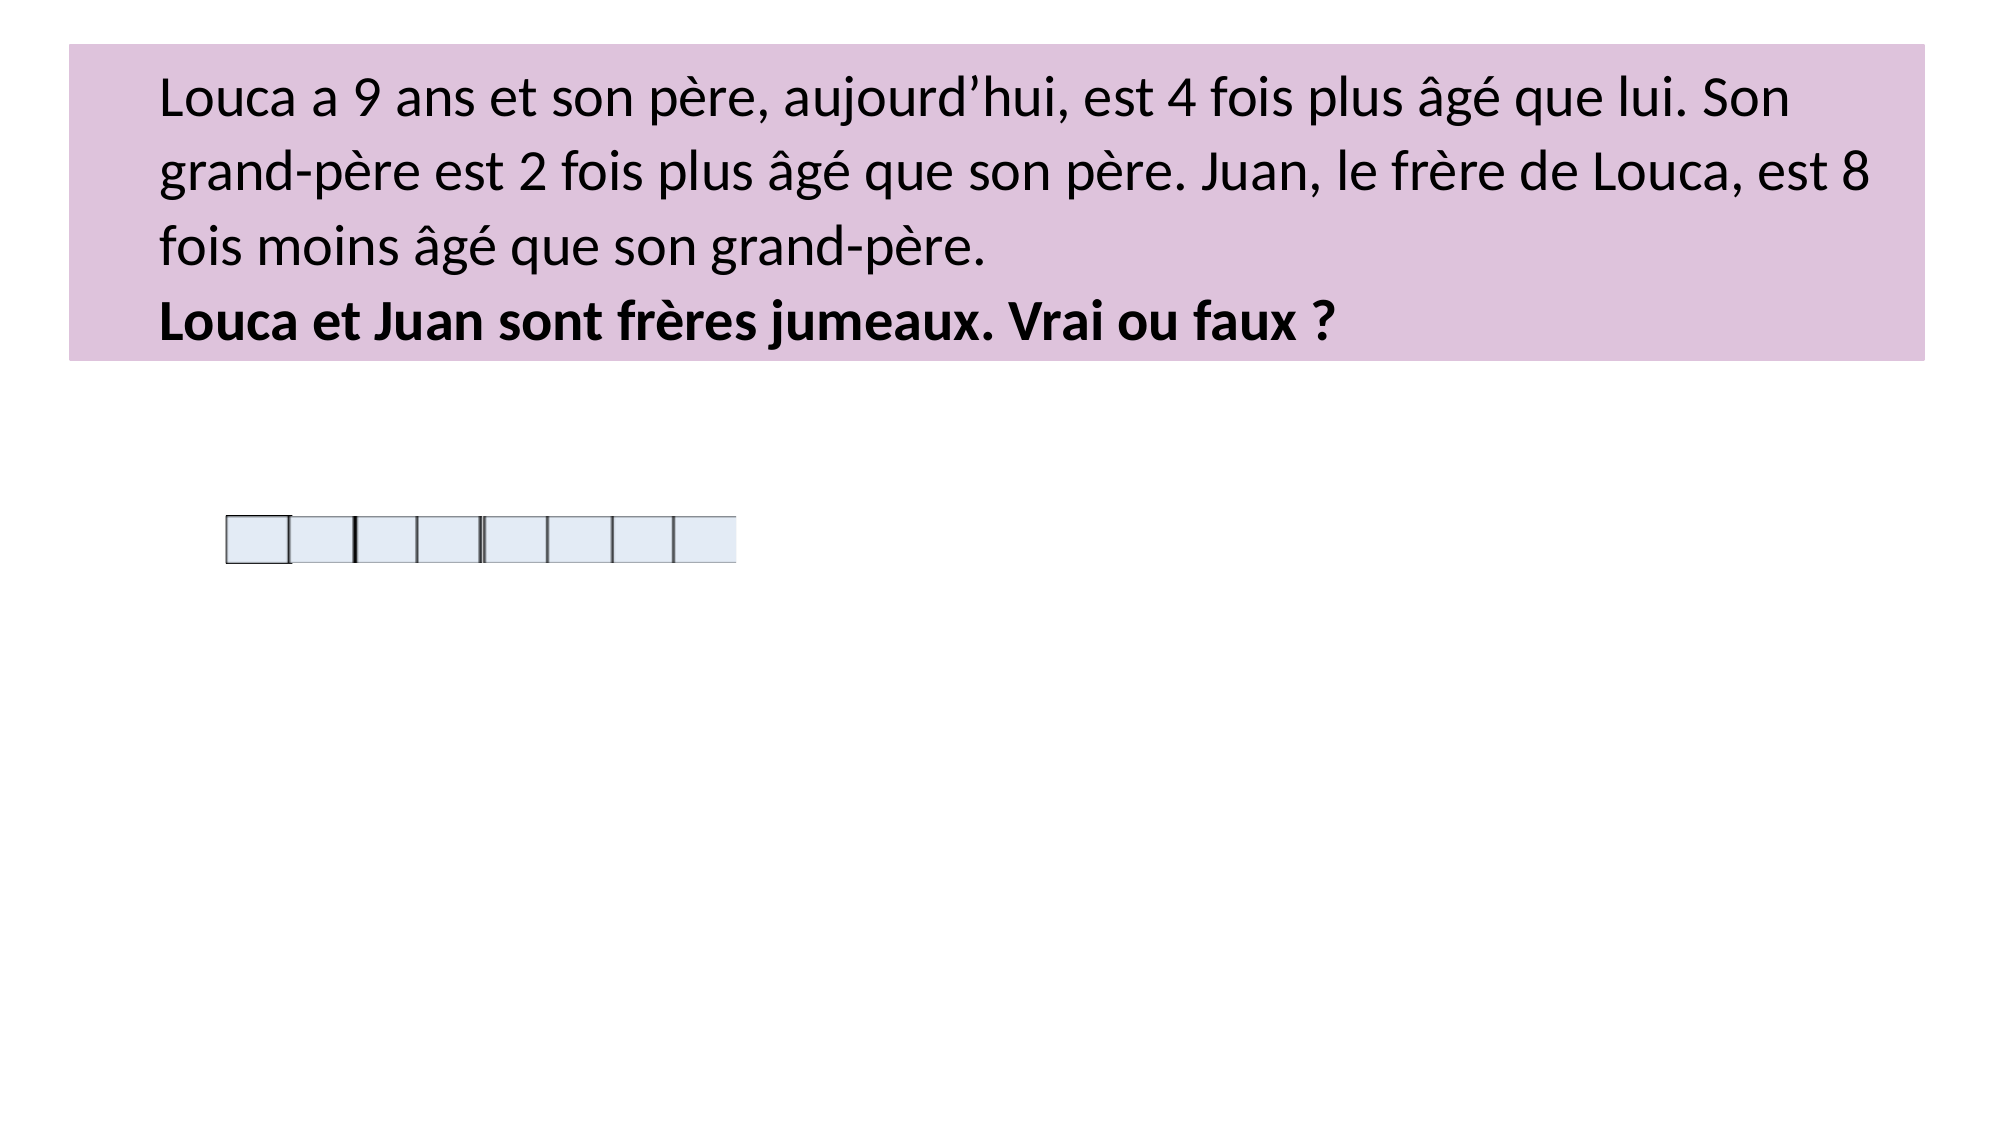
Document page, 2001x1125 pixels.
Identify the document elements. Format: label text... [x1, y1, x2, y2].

text_box Louca a 9 ans et son père, aujourd’hui, est 4 fois plus âgé que lui. Son grand-père est 2 fois plus âgé que son père. Juan, le frère de Louca, est 8 fois moins âgé que son grand-père. Louca et Juan sont frères jumeaux. Vrai ou faux ? [70, 45, 1925, 360]
picture [225, 515, 737, 564]
